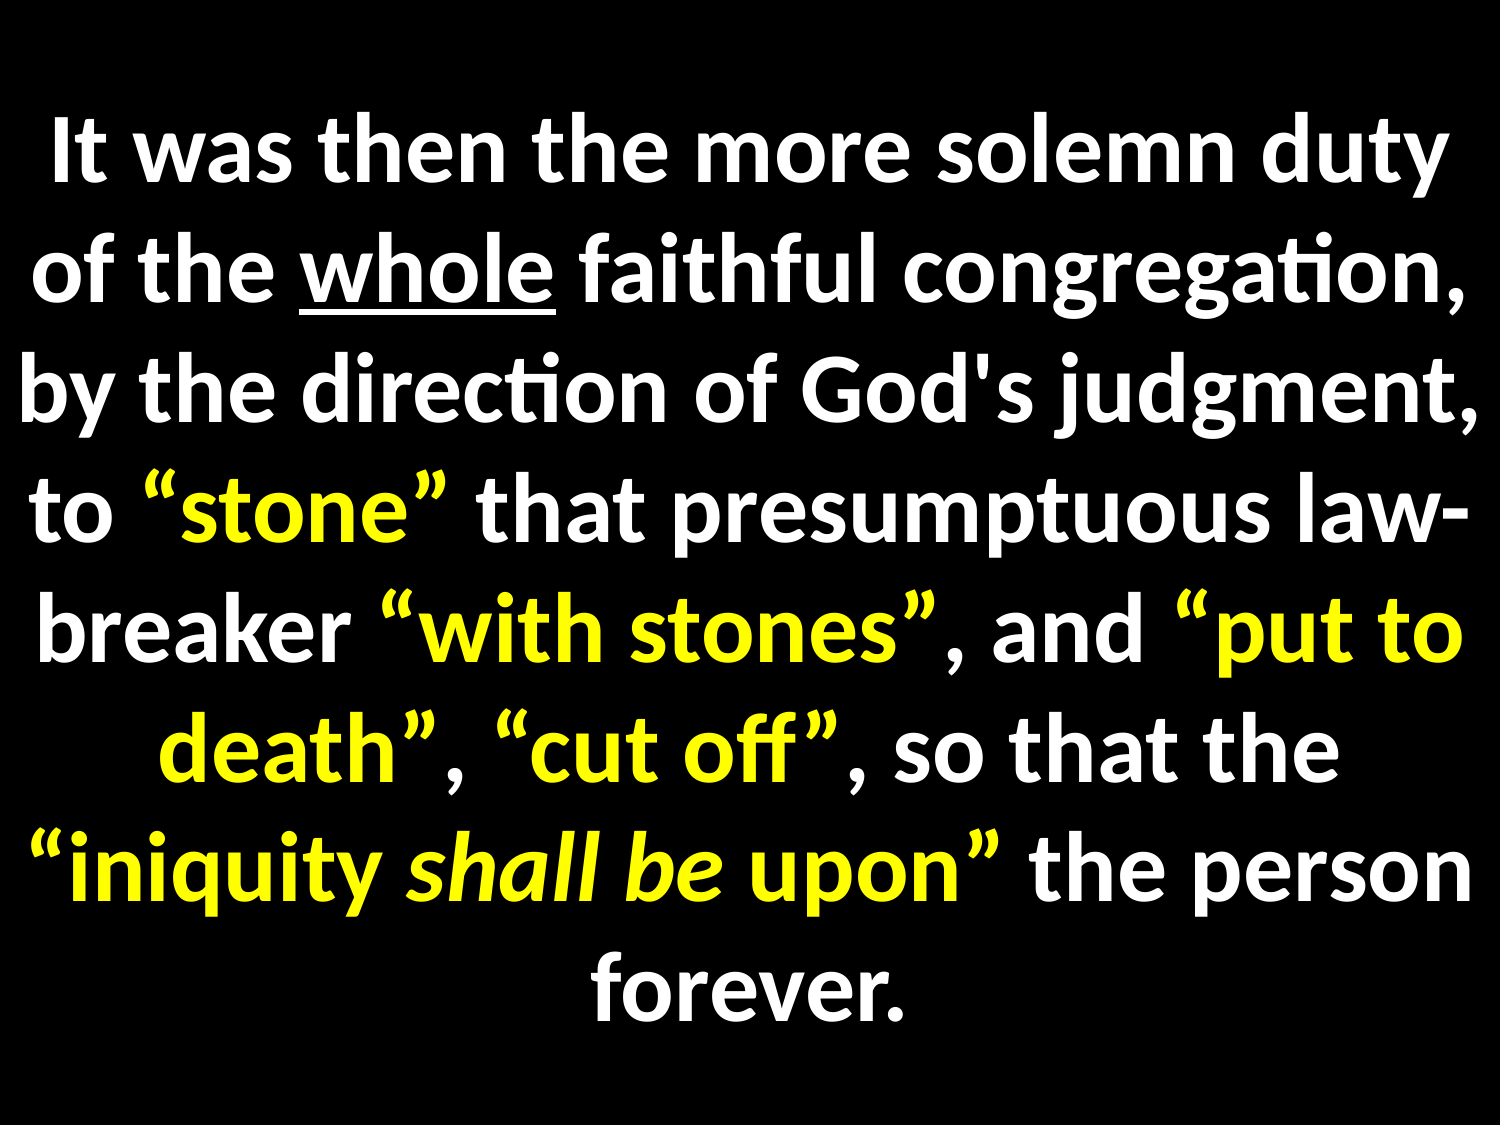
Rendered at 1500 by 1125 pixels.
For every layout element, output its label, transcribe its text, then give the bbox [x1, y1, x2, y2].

text_box It was then the more solemn duty of the whole faithful congregation, by the direction of God's judgment, to “stone” that presumptuous law-breaker “with stones”, and “put to death”, “cut off”, so that the “iniquity shall be upon” the person forever. [0, 74, 1500, 1050]
